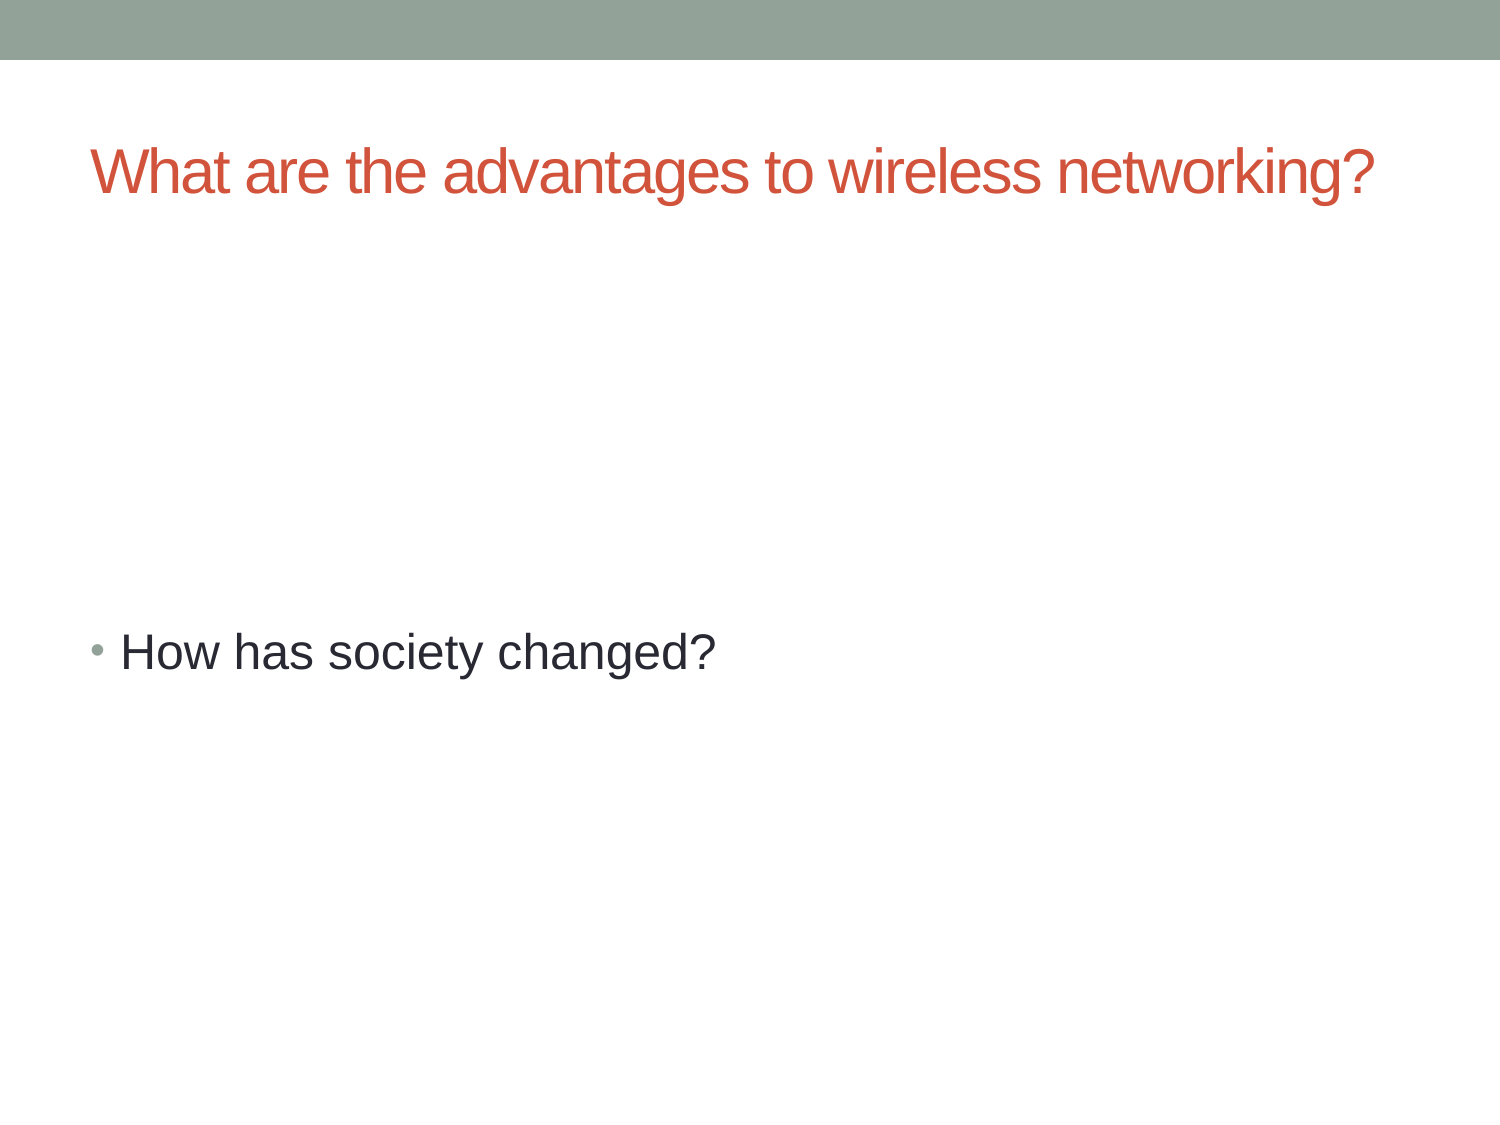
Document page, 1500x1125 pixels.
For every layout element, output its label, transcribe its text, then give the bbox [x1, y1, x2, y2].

title What are the advantages to wireless networking? [75, 87, 1425, 250]
list How has society changed? [75, 262, 1425, 1063]
